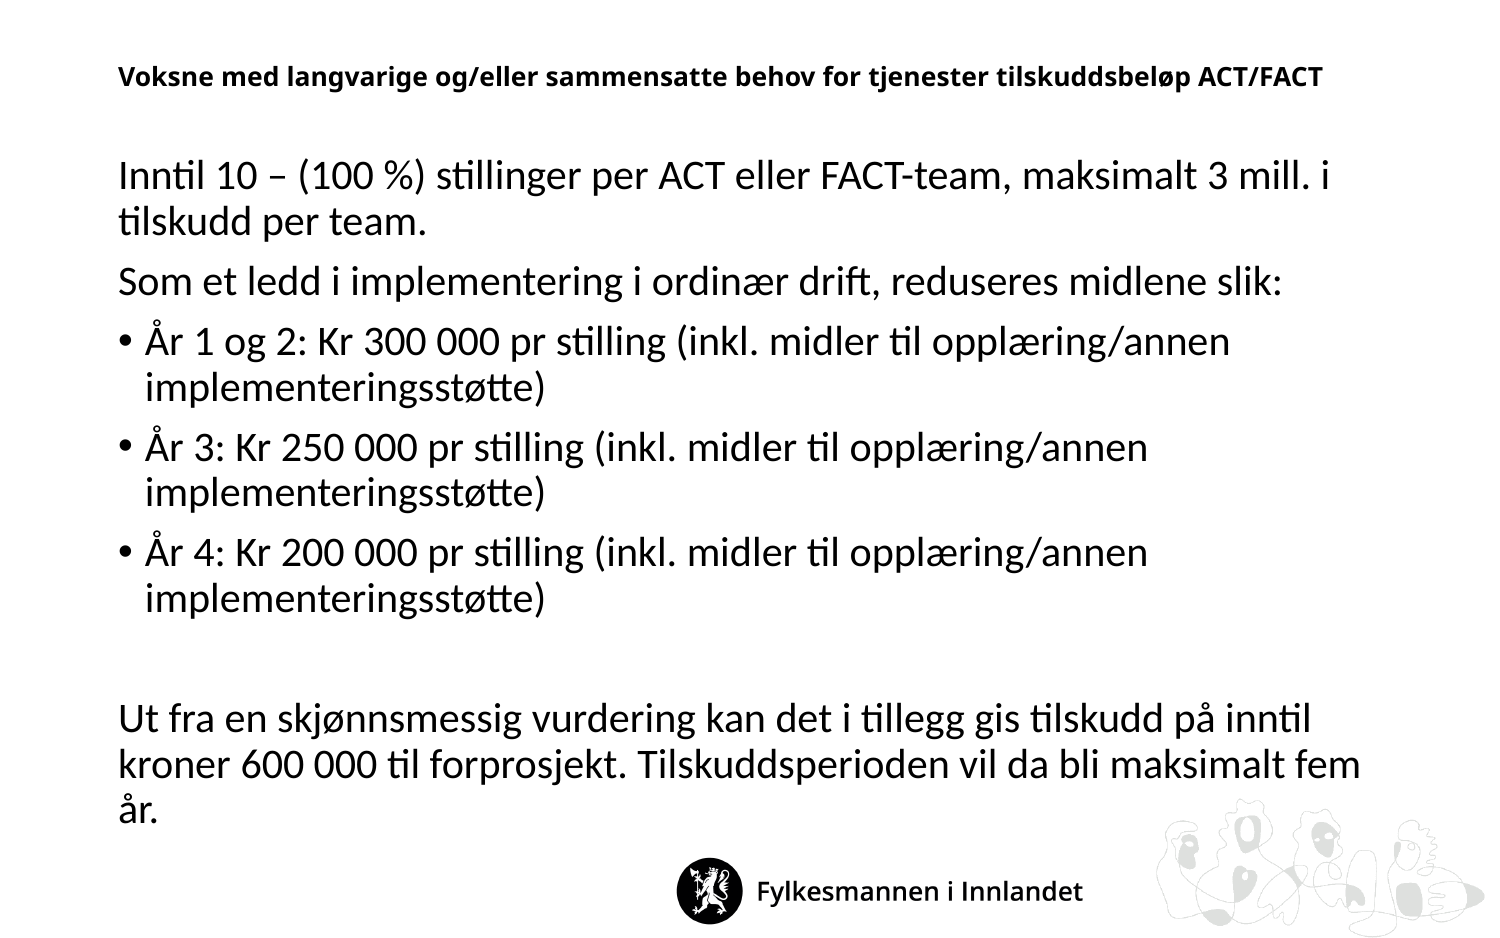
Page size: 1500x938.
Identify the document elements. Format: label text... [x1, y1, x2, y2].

title Voksne med langvarige og/eller sammensatte behov for tjenester tilskuddsbeløp ACT/FACT [103, 17, 1397, 146]
picture [622, 787, 1500, 938]
list Inntil 10 – (100 %) stillinger per ACT eller FACT-team, maksimalt 3 mill. i tilskudd per team. Som et ledd i implementering i ordinær drift, reduseres midlene slik: År 1 og 2: Kr 300 000 pr stilling (inkl. midler til opplæring/annen implementeringsstøtte) År 3: Kr 250 000 pr stilling (inkl. midler til opplæring/annen implementeringsstøtte) År 4: Kr 200 000 pr stilling (inkl. midler til opplæring/annen implementeringsstøtte) Ut fra en skjønnsmessig vurdering kan det i tillegg gis tilskudd på inntil kroner 600 000 til forprosjekt. Tilskuddsperioden vil da bli maksimalt fem år. [103, 146, 1397, 845]
